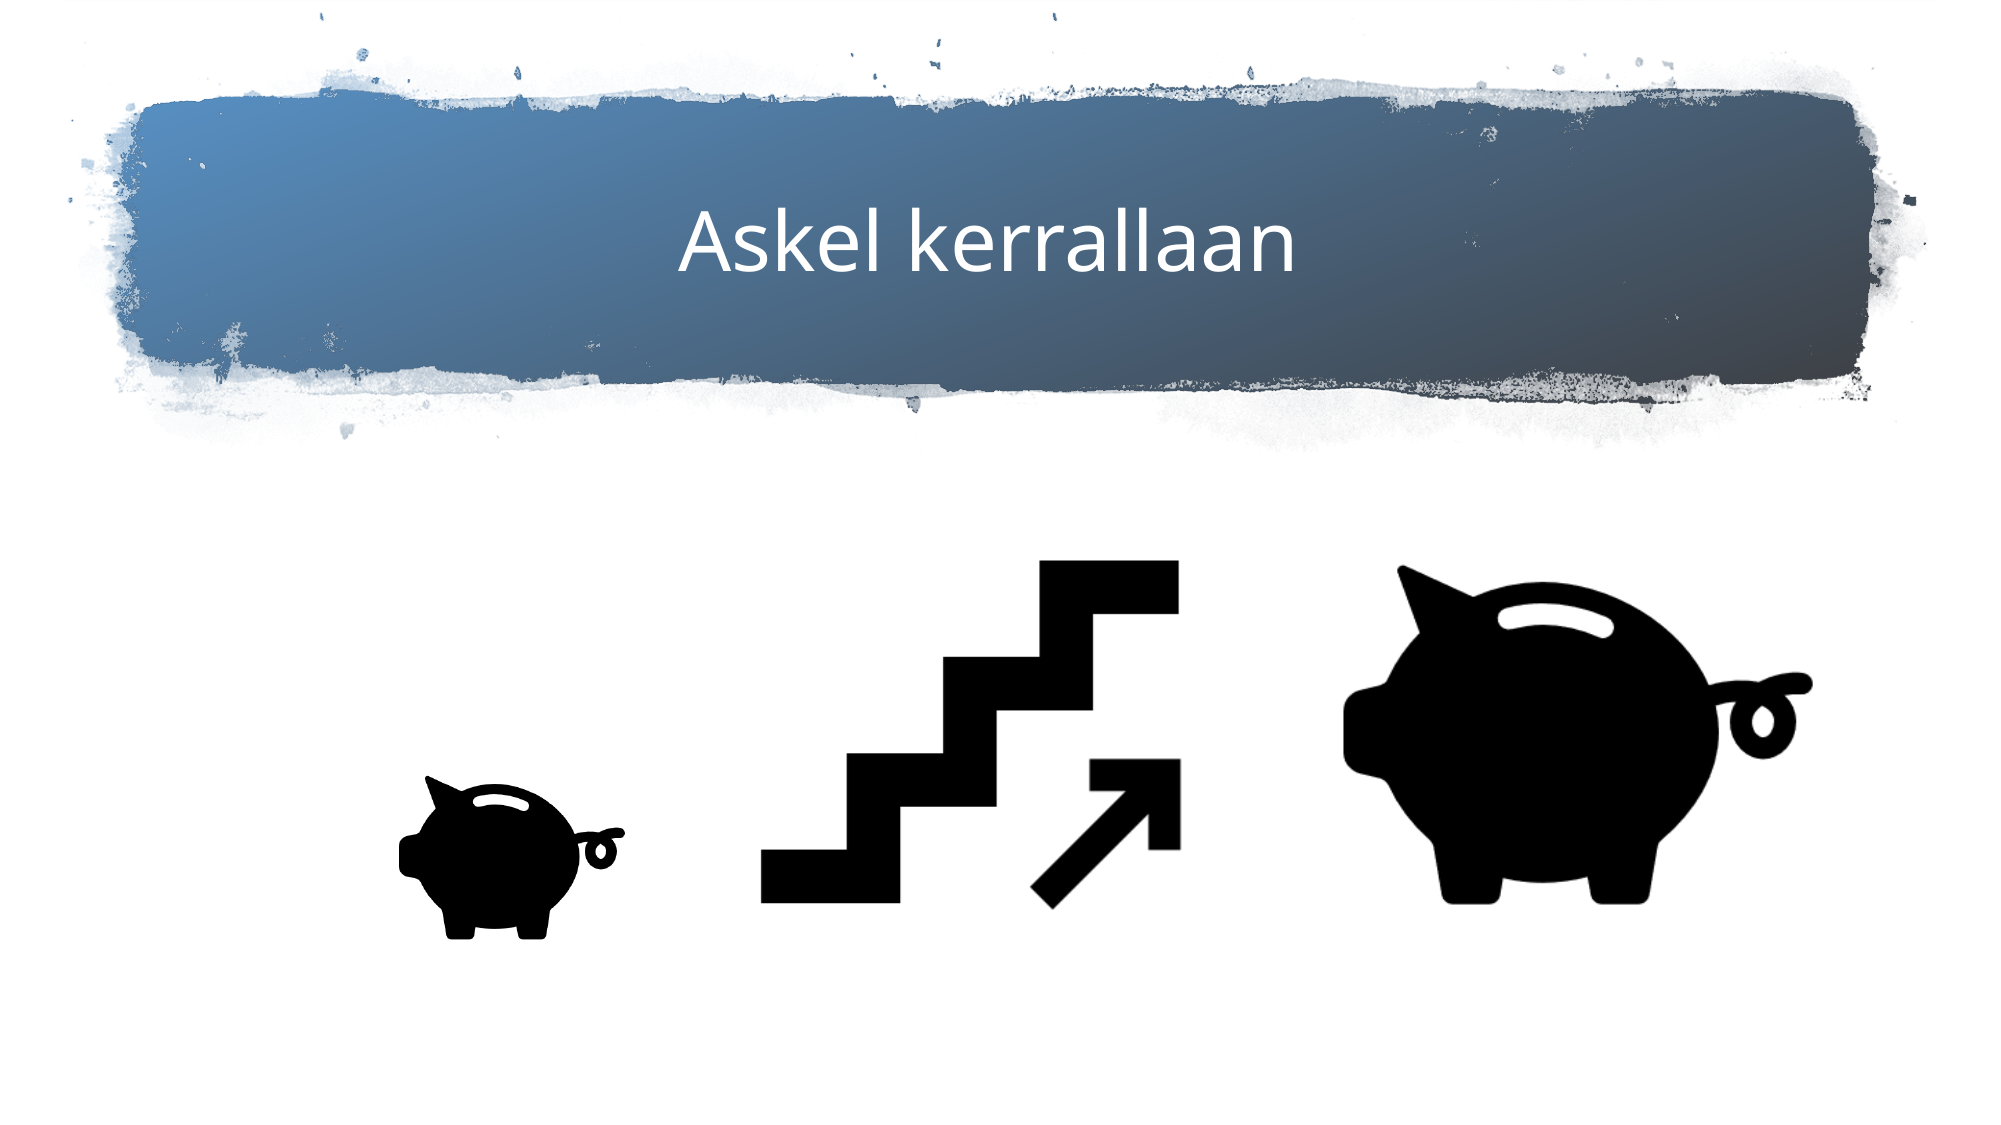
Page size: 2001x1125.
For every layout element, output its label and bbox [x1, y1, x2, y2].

list [713, 475, 1227, 989]
picture [0, 0, 2000, 1125]
